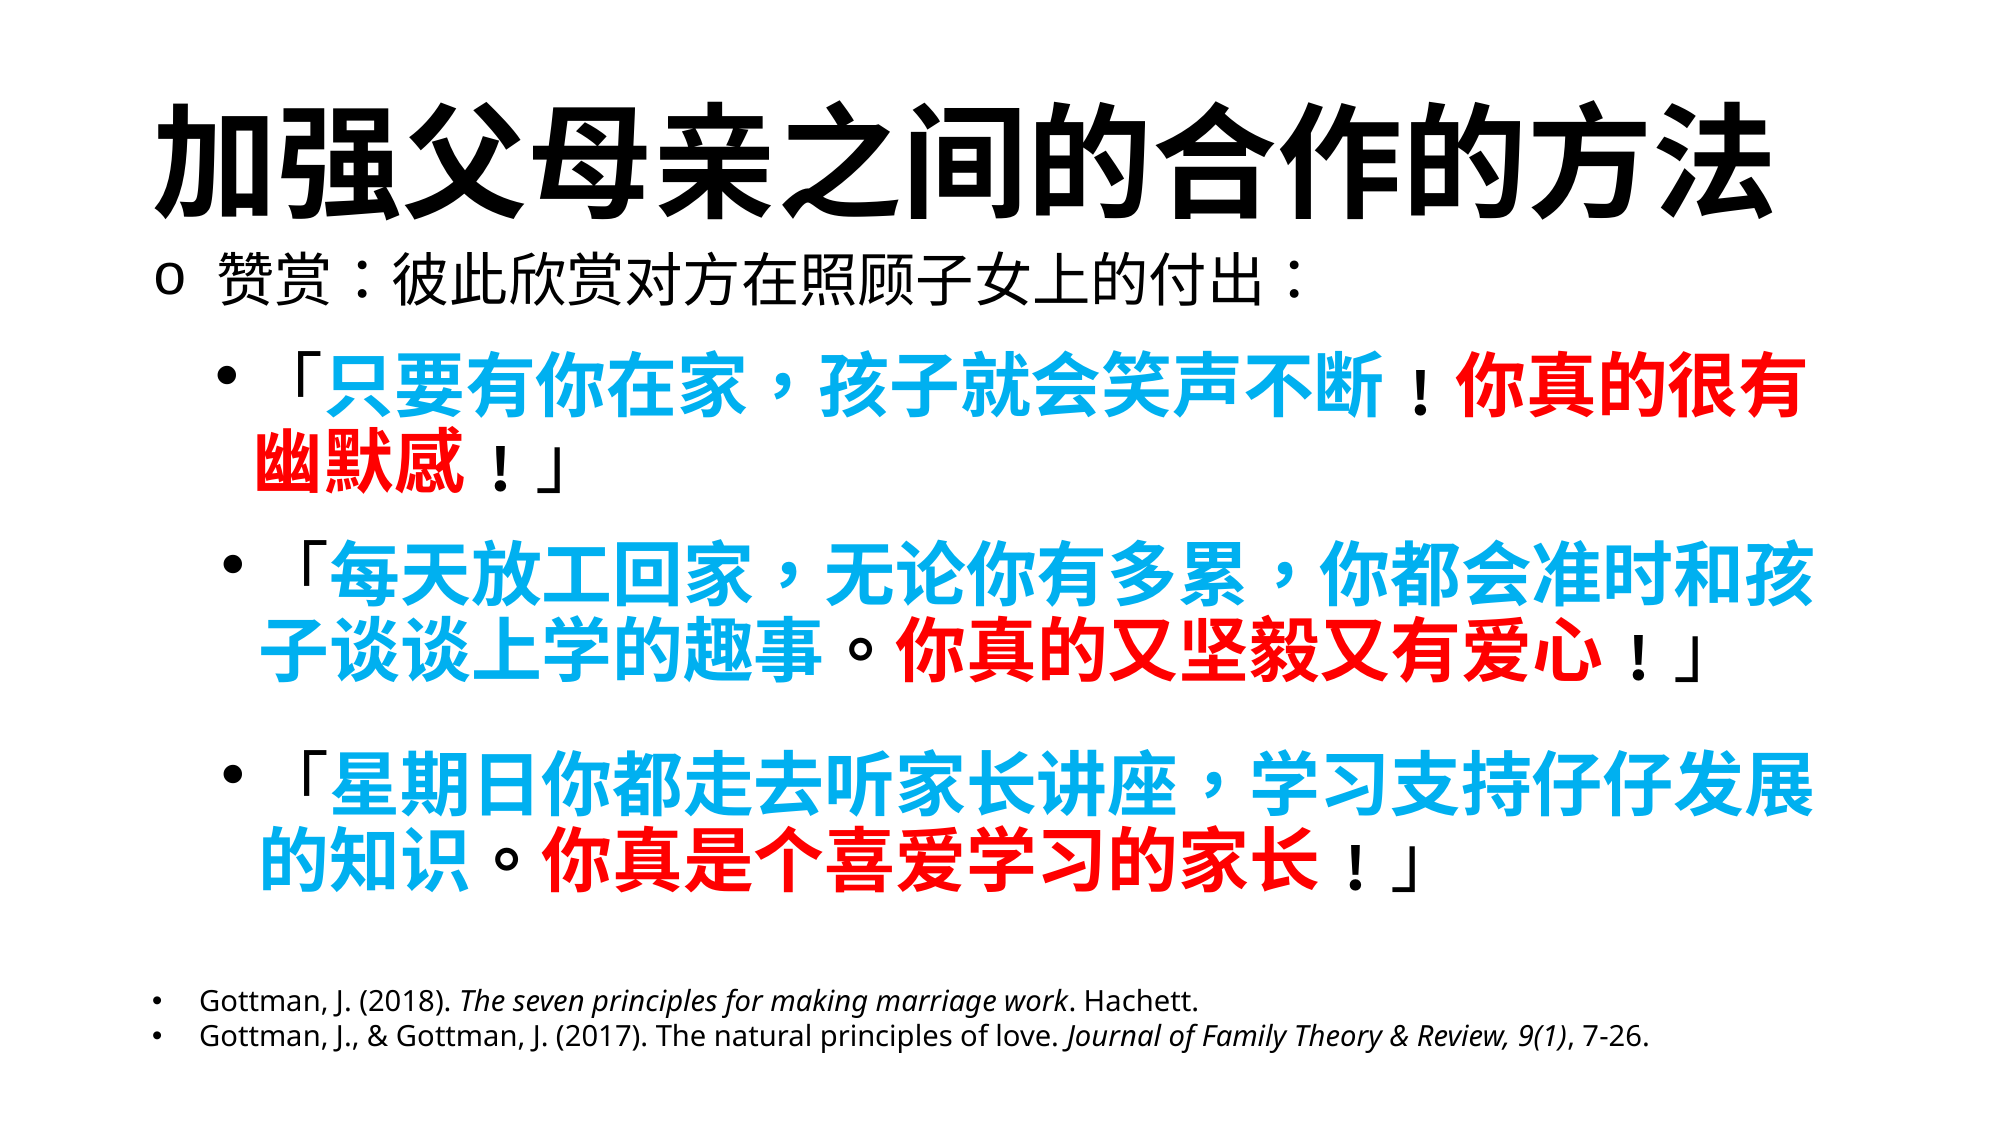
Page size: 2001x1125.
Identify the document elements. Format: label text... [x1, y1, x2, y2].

text_box 「星期日你都走去听家长讲座，学习支持仔仔发展的知识。你真是个喜爱学习的家长﹗」 [131, 741, 1857, 937]
list 赞赏：彼此欣赏对方在照顾子女上的付出： [137, 243, 1863, 337]
text_box Gottman, J. (2018). The seven principles for making marriage work. Hachett. Gottman, J., & Gottman, J. (2017). The natural principles of love. Journal of Family Theory & Review, 9(1), 7-26. [137, 975, 1863, 1060]
text_box 「每天放工回家，无论你有多累，你都会准时和孩子谈谈上学的趣事。你真的又坚毅又有爱心﹗」 [131, 531, 1857, 727]
text_box 「只要有你在家，孩子就会笑声不断﹗你真的很有幽默感﹗」 [125, 342, 1851, 532]
title 加强父母亲之间的合作的方法 [137, 59, 1863, 243]
